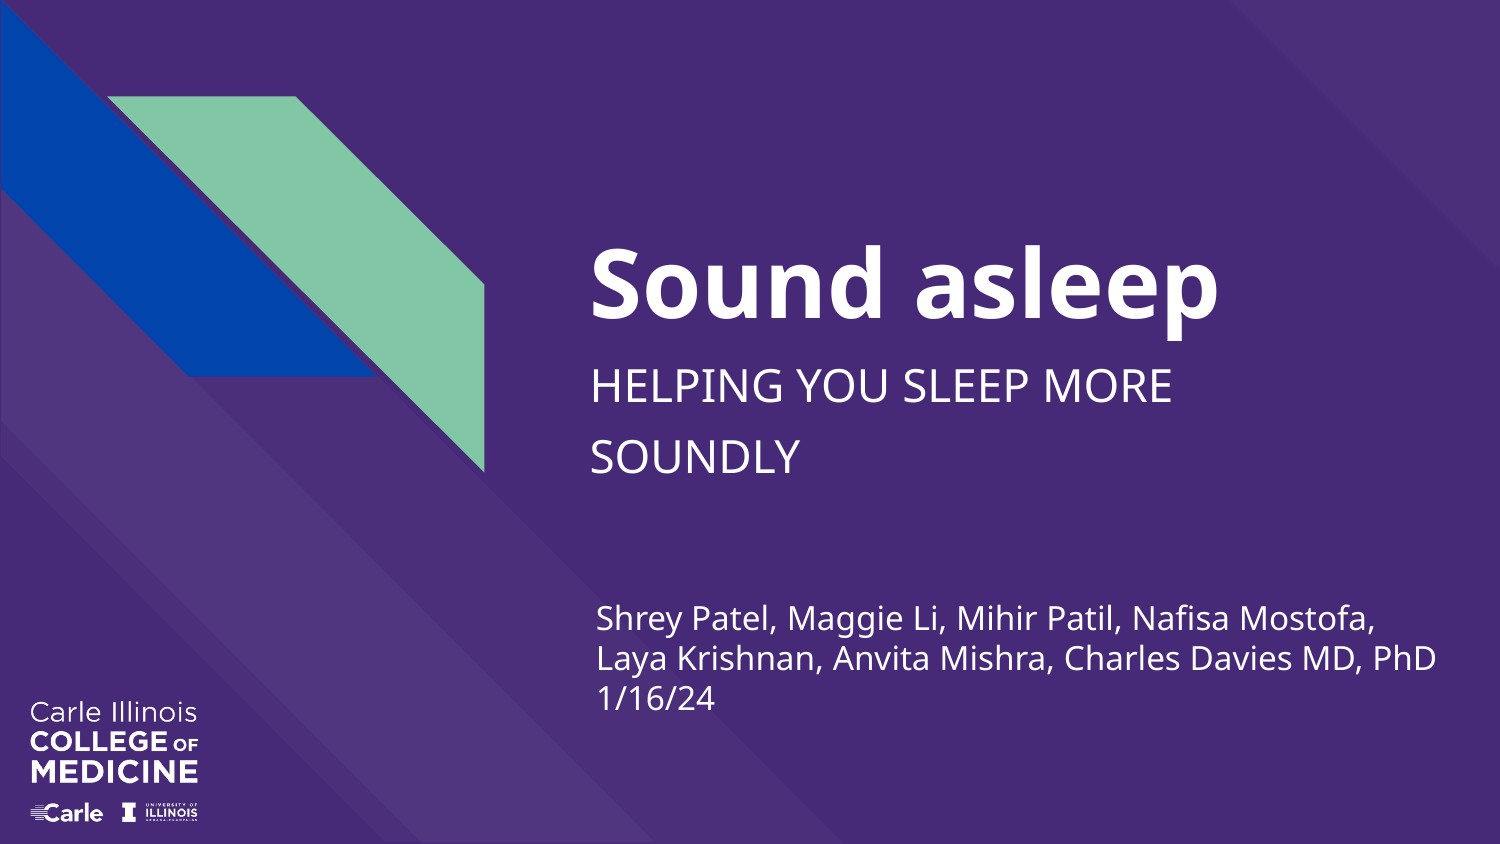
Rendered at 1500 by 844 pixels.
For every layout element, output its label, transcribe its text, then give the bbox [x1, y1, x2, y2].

text_box [29, 700, 201, 823]
title Sound asleep HELPING YOU SLEEP MORE SOUNDLY [574, 215, 1398, 475]
subtitle Shrey Patel, Maggie Li, Mihir Patil, Nafisa Mostofa, Laya Krishnan, Anvita Mishra, Charles Davies MD, PhD 1/16/24 [580, 582, 1500, 721]
